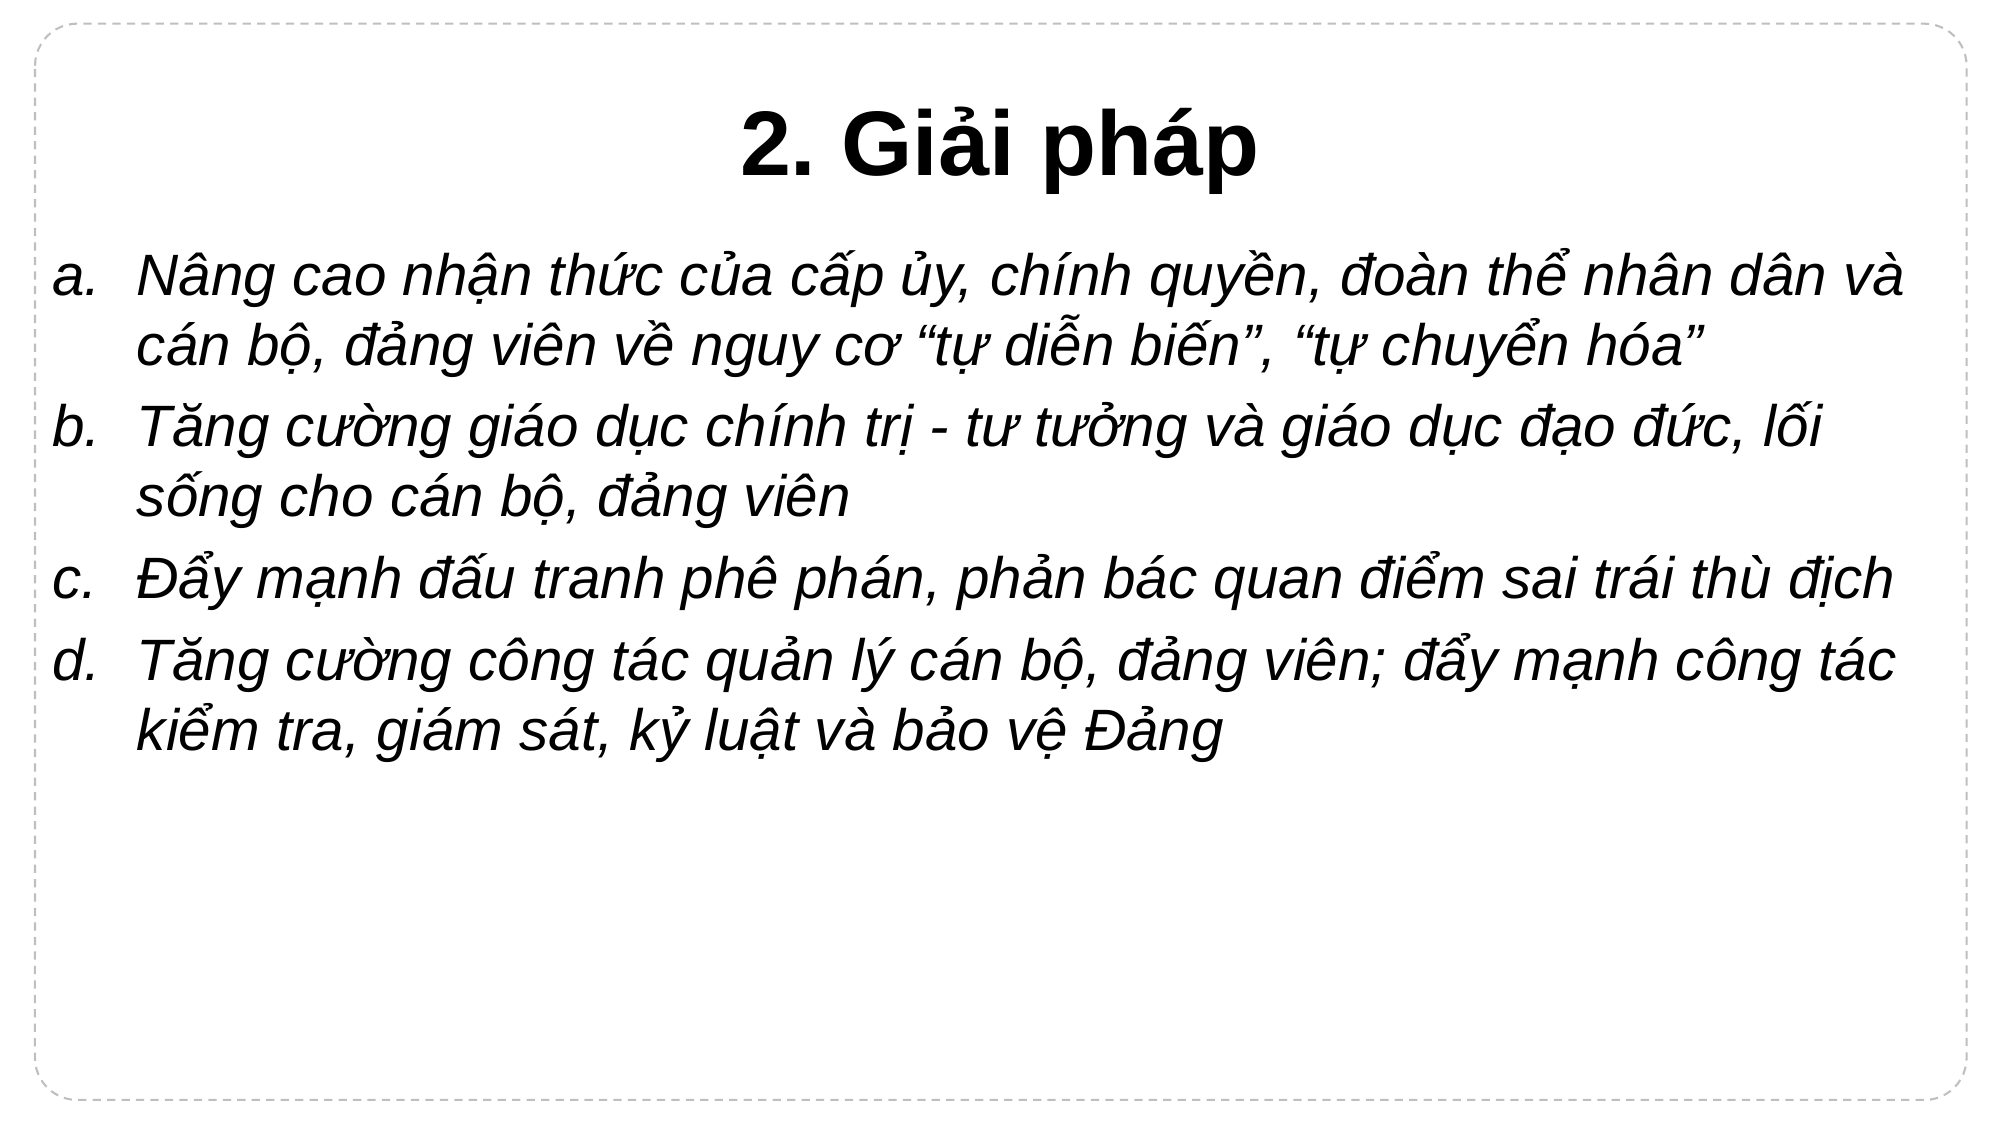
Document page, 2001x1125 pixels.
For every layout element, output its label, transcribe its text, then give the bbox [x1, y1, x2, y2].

title 2. Giải pháp [99, 44, 1901, 229]
text_box Nâng cao nhận thức của cấp ủy, chính quyền, đoàn thể nhân dân và cán bộ, đảng viên về nguy cơ “tự diễn biến”, “tự chuyển hóa” Tăng cường giáo dục chính trị - tư tưởng và giáo dục đạo đức, lối sống cho cán bộ, đảng viên Đẩy mạnh đấu tranh phê phán, phản bác quan điểm sai trái thù địch Tăng cường công tác quản lý cán bộ, đảng viên; đẩy mạnh công tác kiểm tra, giám sát, kỷ luật và bảo vệ Đảng [37, 229, 1938, 972]
